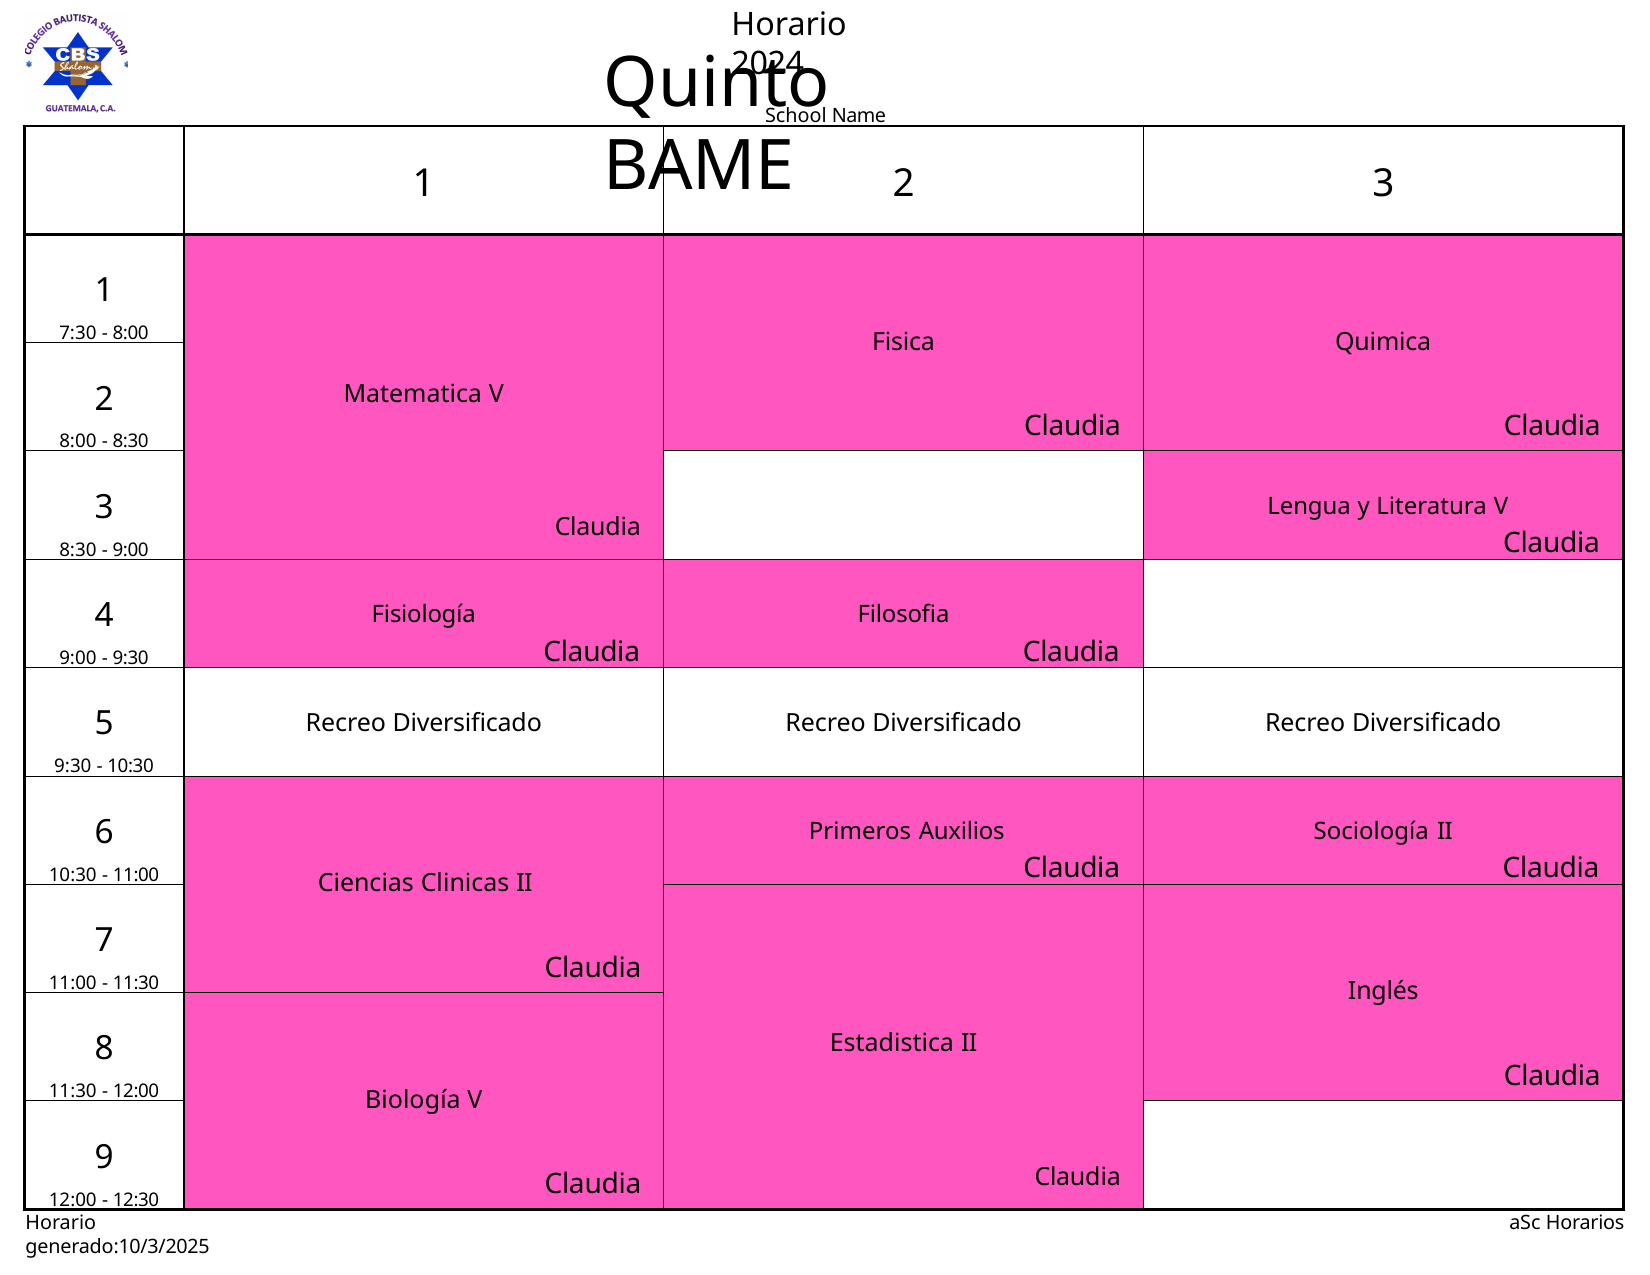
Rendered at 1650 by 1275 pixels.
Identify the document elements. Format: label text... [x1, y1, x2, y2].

table_cell Recreo Diversificado [664, 668, 1143, 776]
footer Horario generado:10/3/2025 [23, 1211, 277, 1275]
table_cell Biología V Claudia [185, 993, 663, 1208]
table_cell Estadistica II Claudia [664, 885, 1143, 1208]
table_cell Matematica V Claudia [185, 236, 663, 559]
table_cell 3 8:30 - 9:00 [26, 451, 183, 559]
table_cell 8 11:30 - 12:00 [26, 993, 183, 1100]
table_cell Lengua y Literatura V Claudia [1144, 451, 1622, 559]
table_cell Fisica Claudia [664, 236, 1143, 450]
title Quinto BAME [601, 33, 1030, 250]
table_cell Recreo Diversificado [185, 668, 663, 776]
table_cell Sociología II Claudia [1144, 777, 1622, 884]
table_header 2 [1030, 127, 1143, 233]
table_cell Fisiología Claudia [185, 560, 663, 667]
table_cell Recreo Diversificado [1144, 668, 1622, 776]
table_cell Inglés Claudia [1144, 885, 1622, 1100]
table_cell [664, 451, 1143, 559]
table_cell 6 10:30 - 11:00 [26, 777, 183, 884]
table_cell [1144, 560, 1622, 667]
table_cell Quimica Claudia [1144, 236, 1622, 450]
table_cell 5 9:30 - 10:30 [26, 668, 183, 776]
table_cell Filosofia Claudia [664, 560, 1143, 667]
table_cell 9 12:00 - 12:30 [26, 1101, 183, 1208]
table_header [26, 127, 183, 233]
table_header 3 [1144, 127, 1622, 233]
table_cell 1 7:30 - 8:00 [26, 236, 183, 342]
slide_number aSc Horarios [1507, 1209, 1627, 1275]
table_cell [1144, 1101, 1622, 1208]
text_box Horario 2024 [729, 1, 921, 33]
table_cell 7 11:00 - 11:30 [26, 885, 183, 992]
table_cell Ciencias Clinicas II Claudia [185, 777, 663, 992]
picture [25, 12, 128, 113]
table_cell 2 8:00 - 8:30 [26, 343, 183, 450]
table_header 1 [185, 127, 601, 233]
table_cell Primeros Auxilios Claudia [664, 777, 1143, 884]
table_cell 4 9:00 - 9:30 [26, 560, 183, 667]
